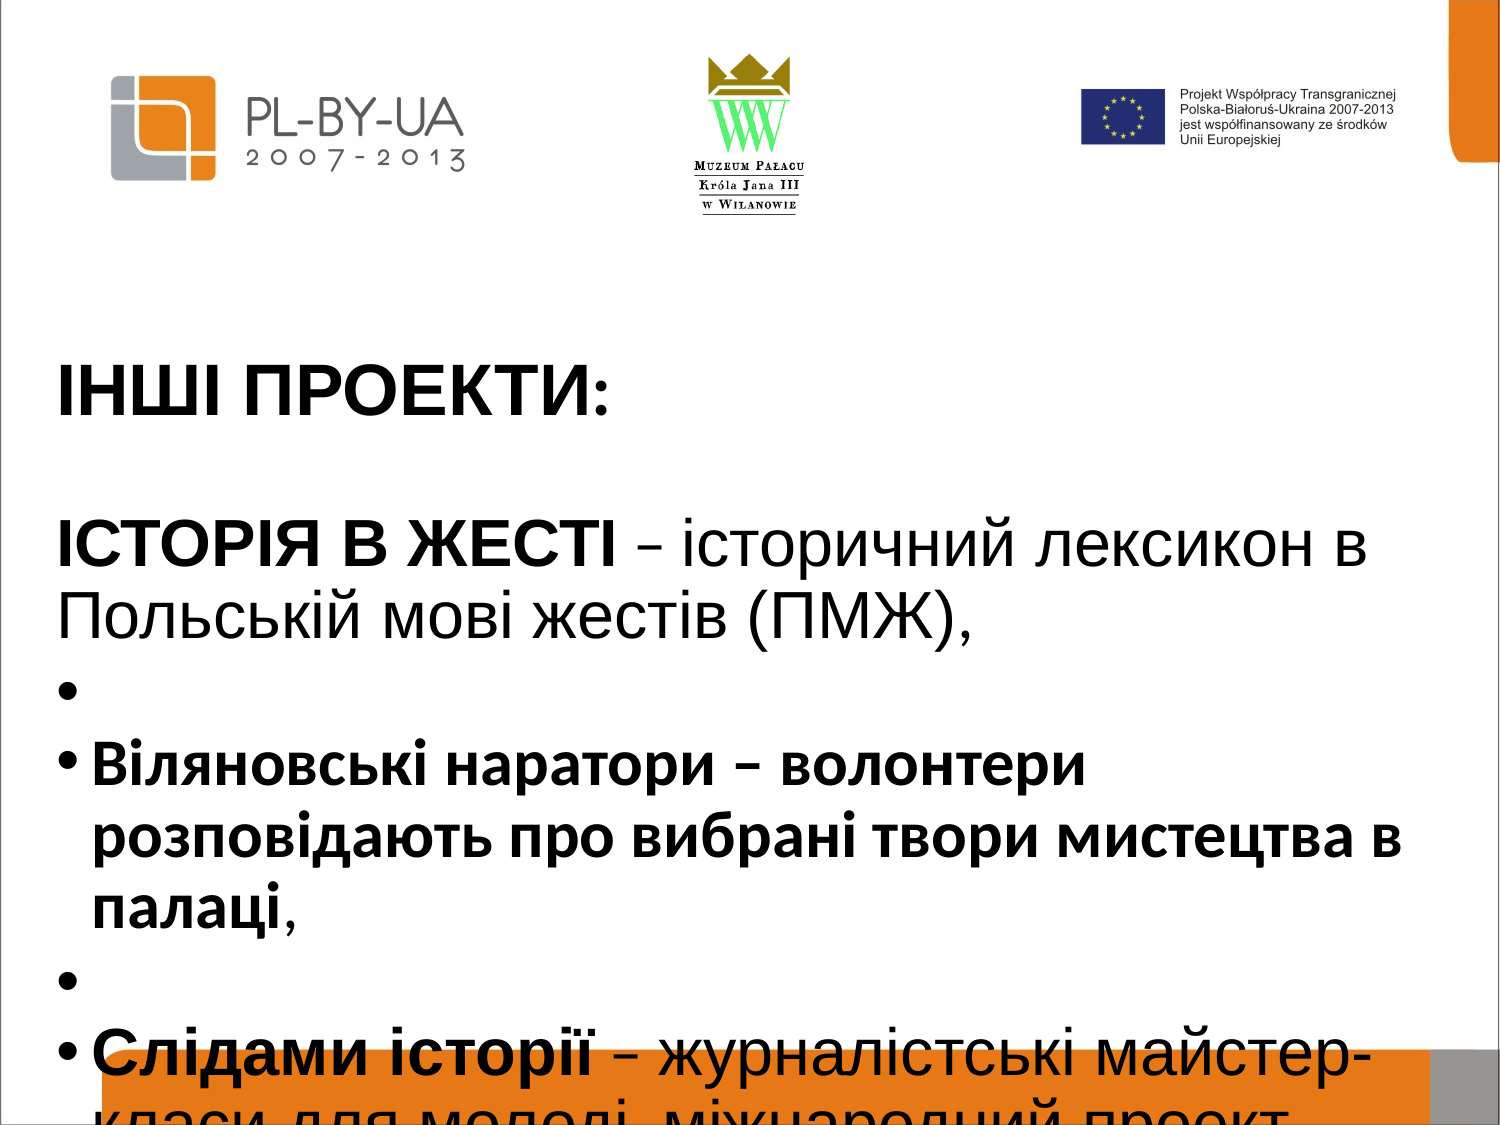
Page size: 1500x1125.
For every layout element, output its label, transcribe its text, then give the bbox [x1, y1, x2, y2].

text_box ІНШІ ПРОЕКТИ: ІСТОРІЯ В ЖЕСТІ – історичний лексикон в Польській мові жестів (ПМЖ), Віляновські наратори – волонтери розповідають про вибрані твори мистецтва в палаці, Слідами історії – журналістські майстер-класи для молоді, міжнародний проект. [41, 255, 1459, 998]
picture [0, 0, 1500, 1125]
